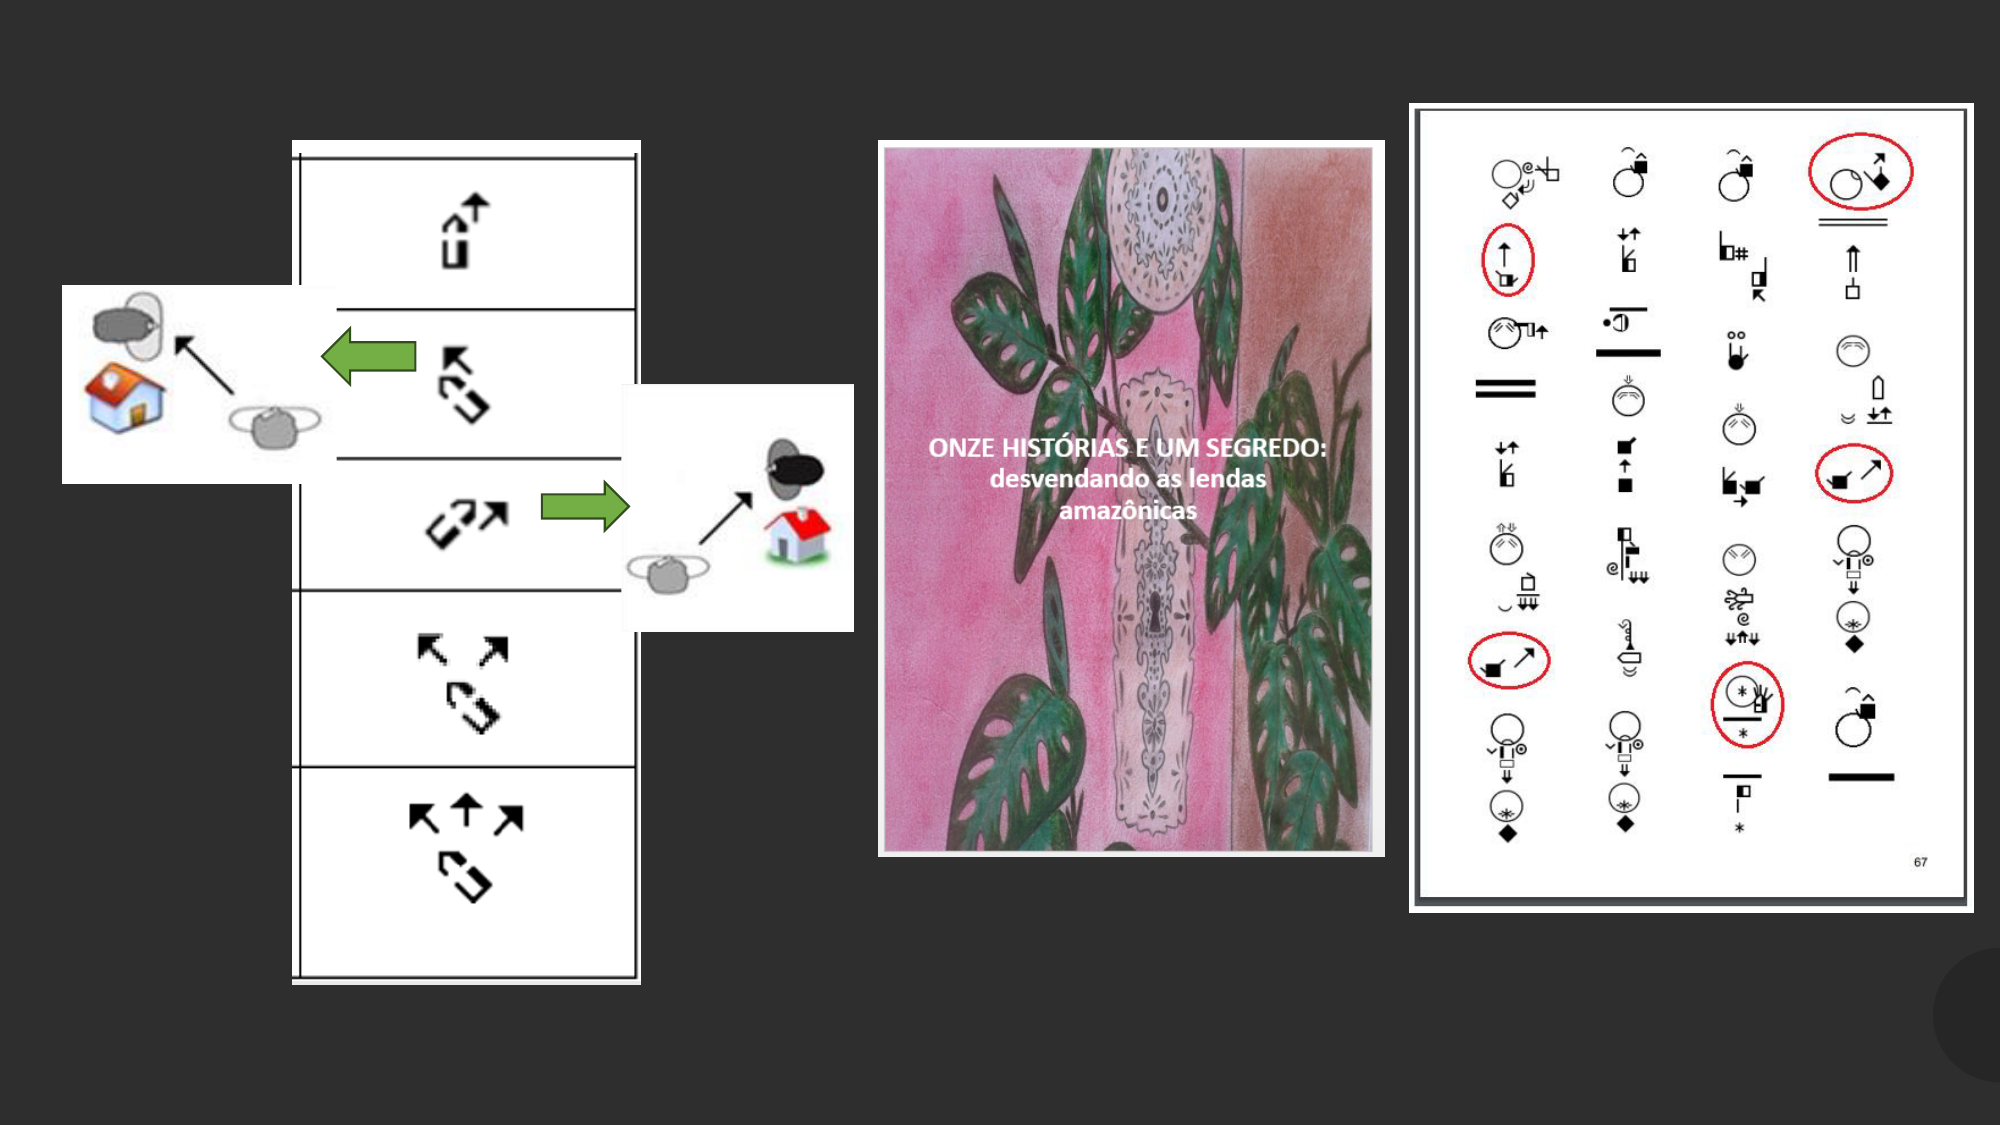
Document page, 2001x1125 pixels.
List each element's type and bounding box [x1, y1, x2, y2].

picture [878, 140, 1385, 857]
picture [1409, 103, 1974, 913]
picture [62, 140, 854, 985]
